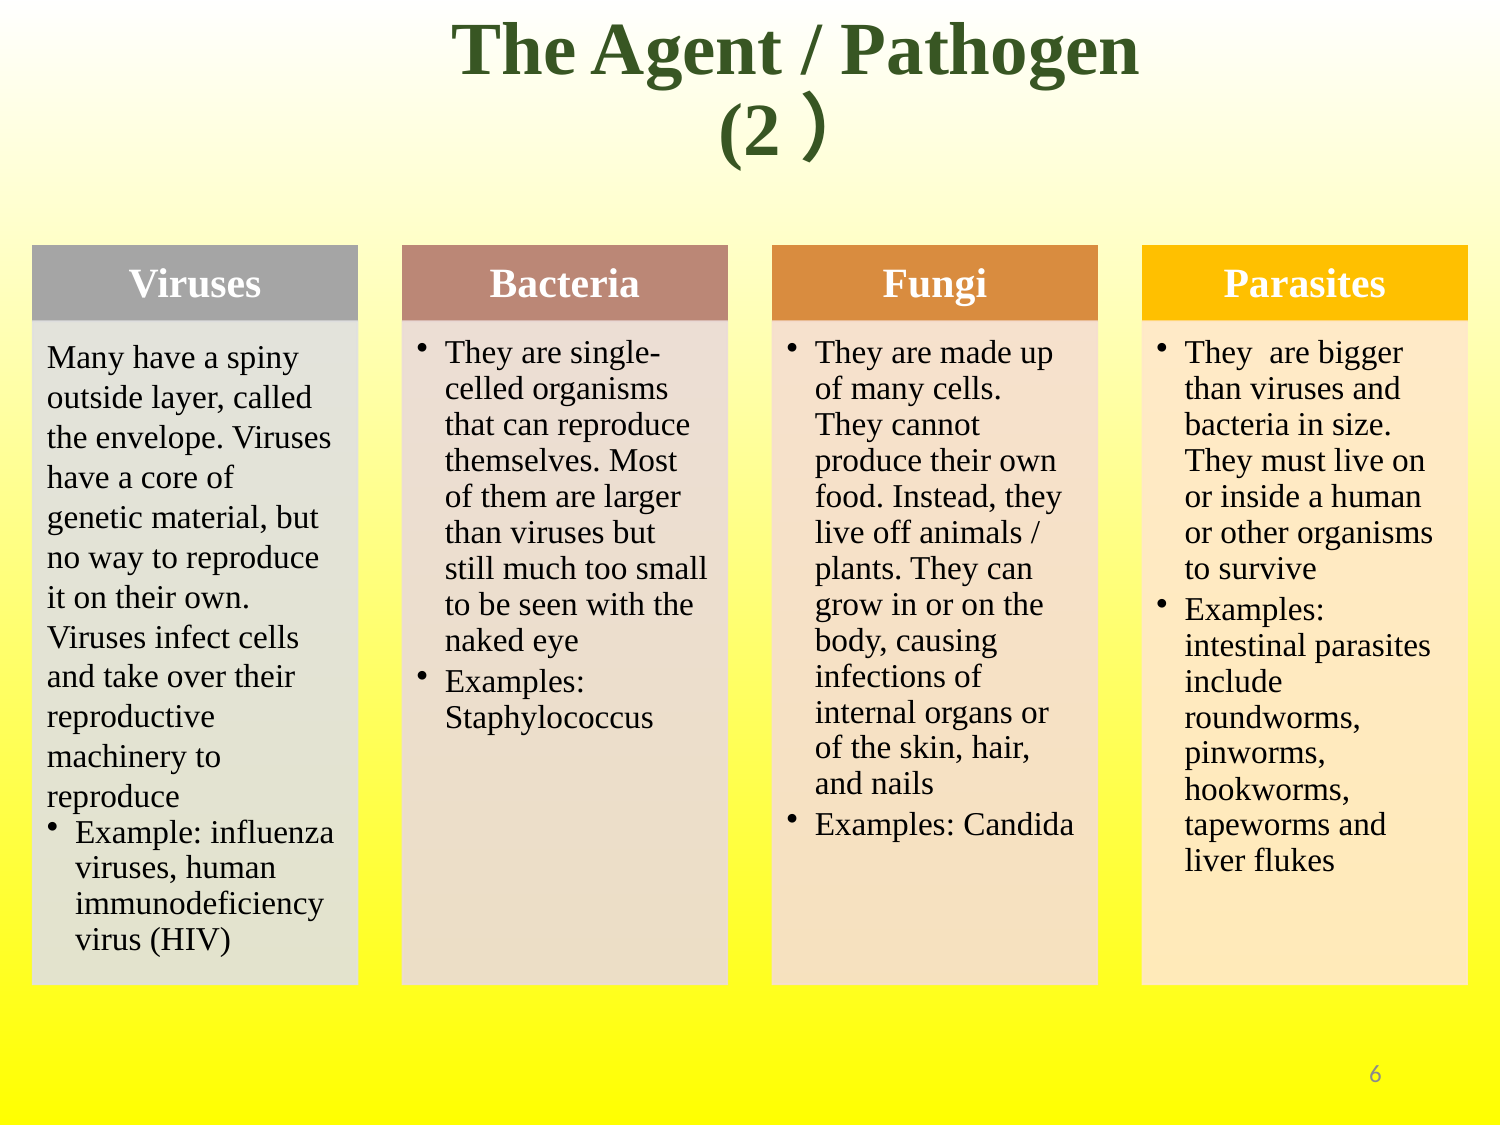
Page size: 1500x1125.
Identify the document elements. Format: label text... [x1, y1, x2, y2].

title The Agent / Pathogen (2） [370, 54, 1223, 127]
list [32, 127, 1468, 1103]
